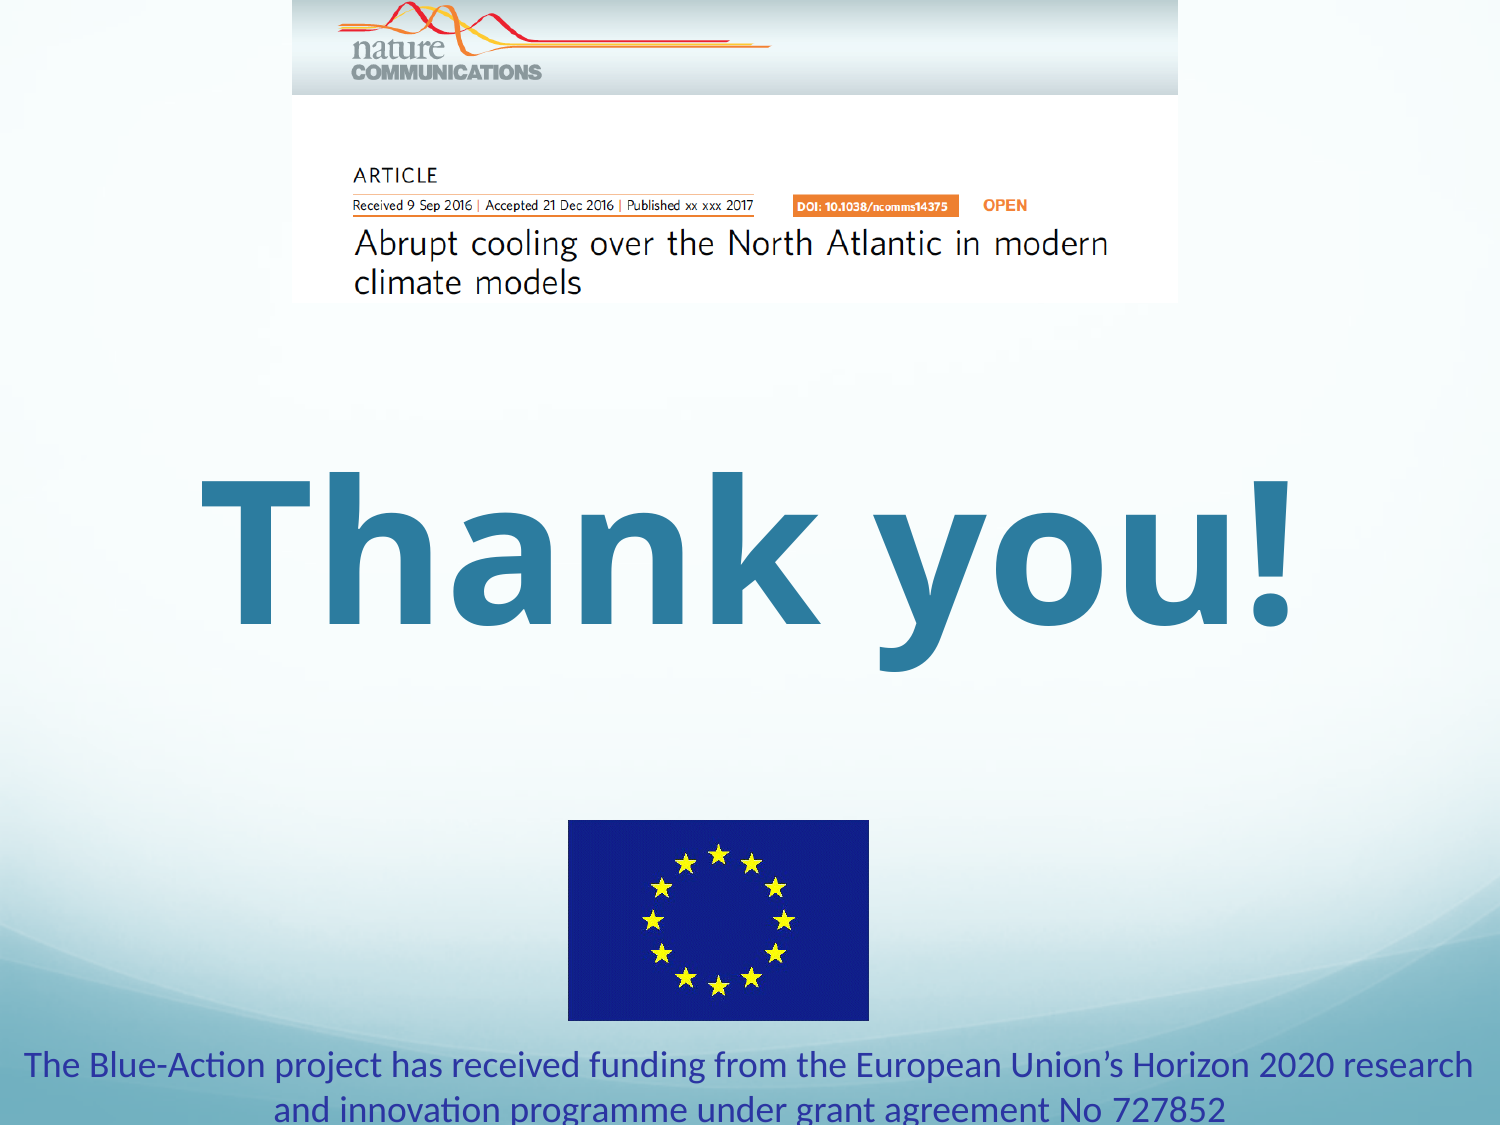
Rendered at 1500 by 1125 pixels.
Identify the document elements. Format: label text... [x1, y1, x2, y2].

picture [291, 0, 1179, 303]
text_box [0, 819, 1500, 1125]
title Thank you! [28, 148, 1472, 673]
